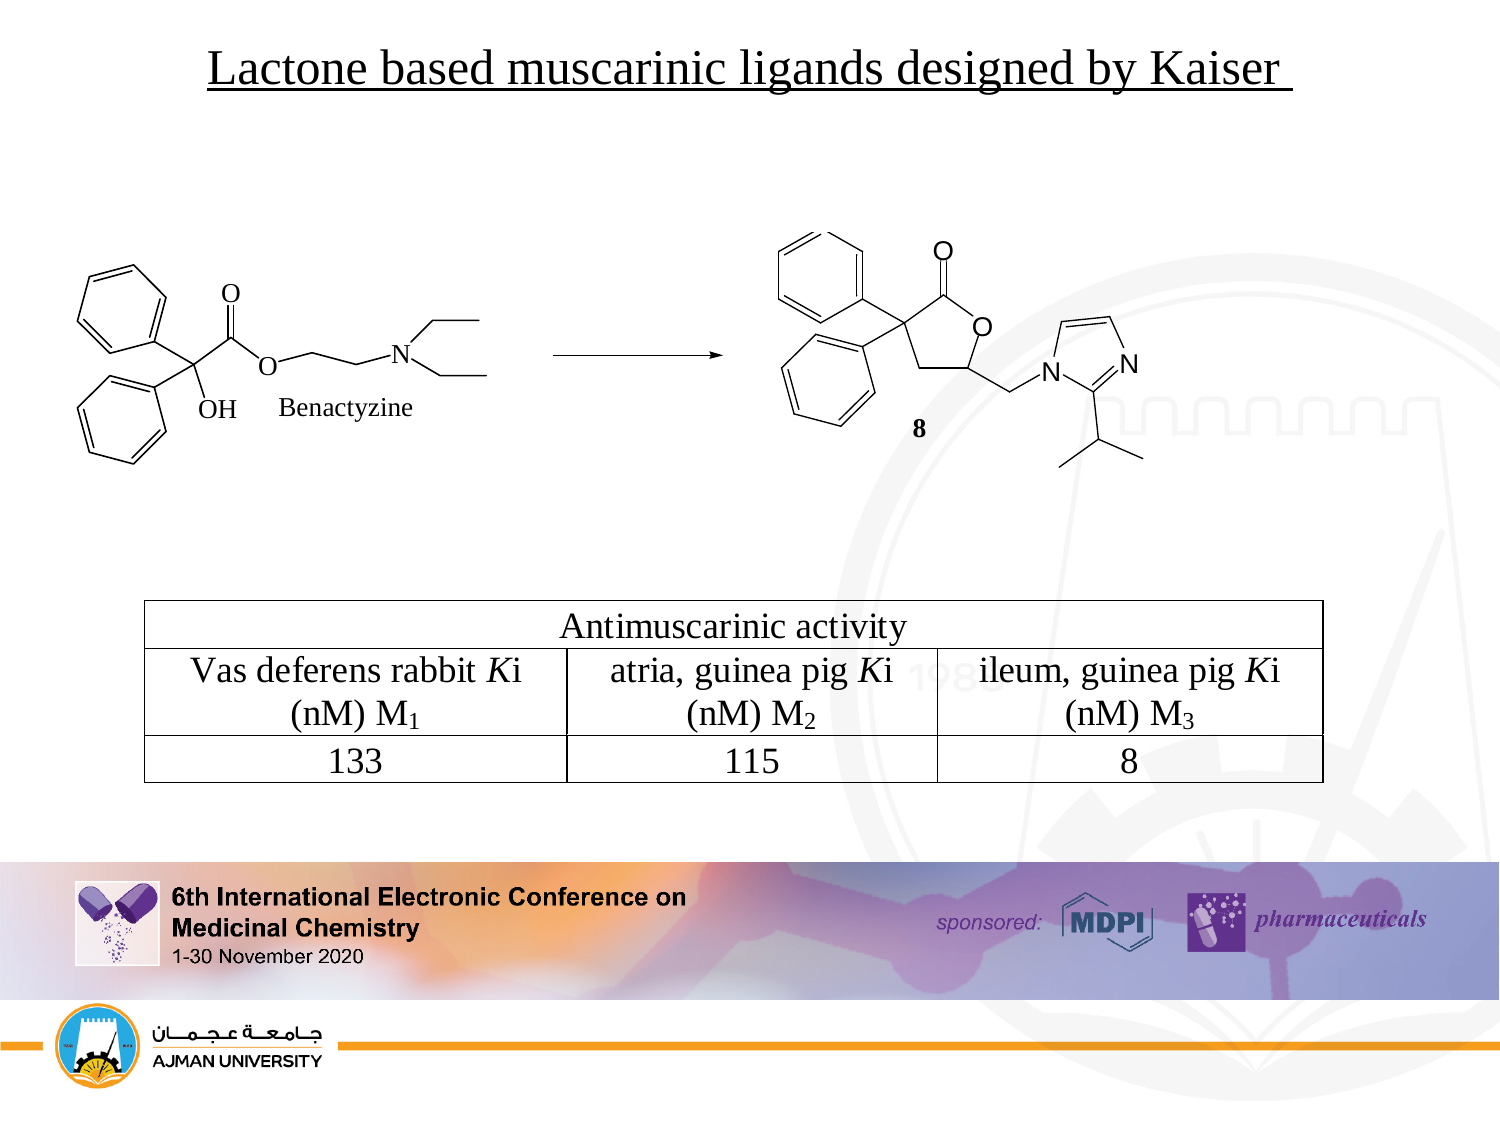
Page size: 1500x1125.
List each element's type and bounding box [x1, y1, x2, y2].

text_box [9, 599, 1488, 860]
picture [0, 0, 1500, 1125]
text_box [775, 232, 1153, 488]
text_box [74, 262, 488, 467]
text_box [549, 349, 727, 361]
